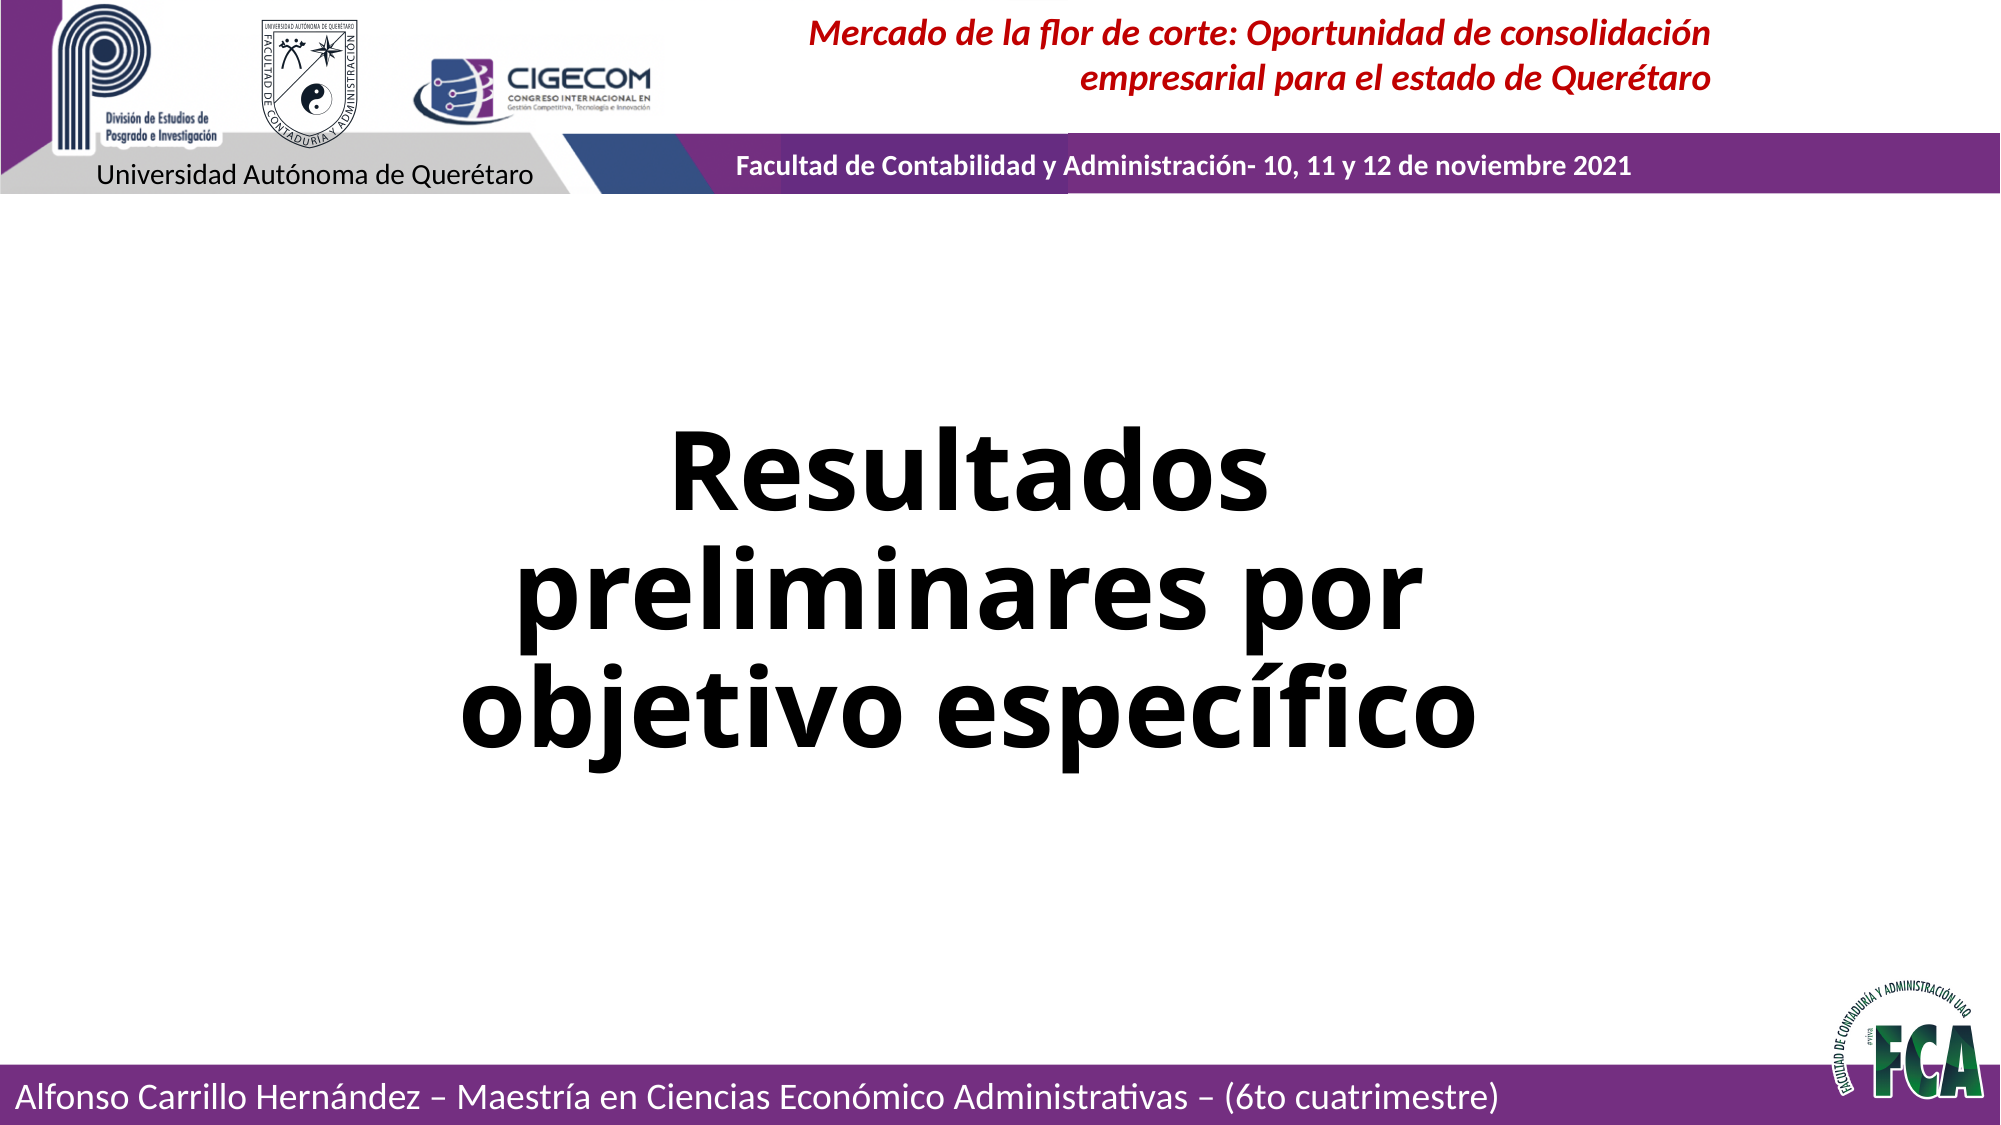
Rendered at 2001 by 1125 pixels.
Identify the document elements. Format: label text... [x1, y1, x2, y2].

picture [258, 16, 361, 152]
text_box Resultados preliminares por objetivo específico [420, 300, 1518, 780]
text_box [0, 0, 2000, 194]
text_box Alfonso Carrillo Hernández – Maestría en Ciencias Económico Administrativas – (6to cuatrimestre) [0, 1064, 2000, 1125]
picture [1798, 954, 2000, 1123]
text_box Universidad Autónoma de Querétaro [81, 194, 550, 198]
